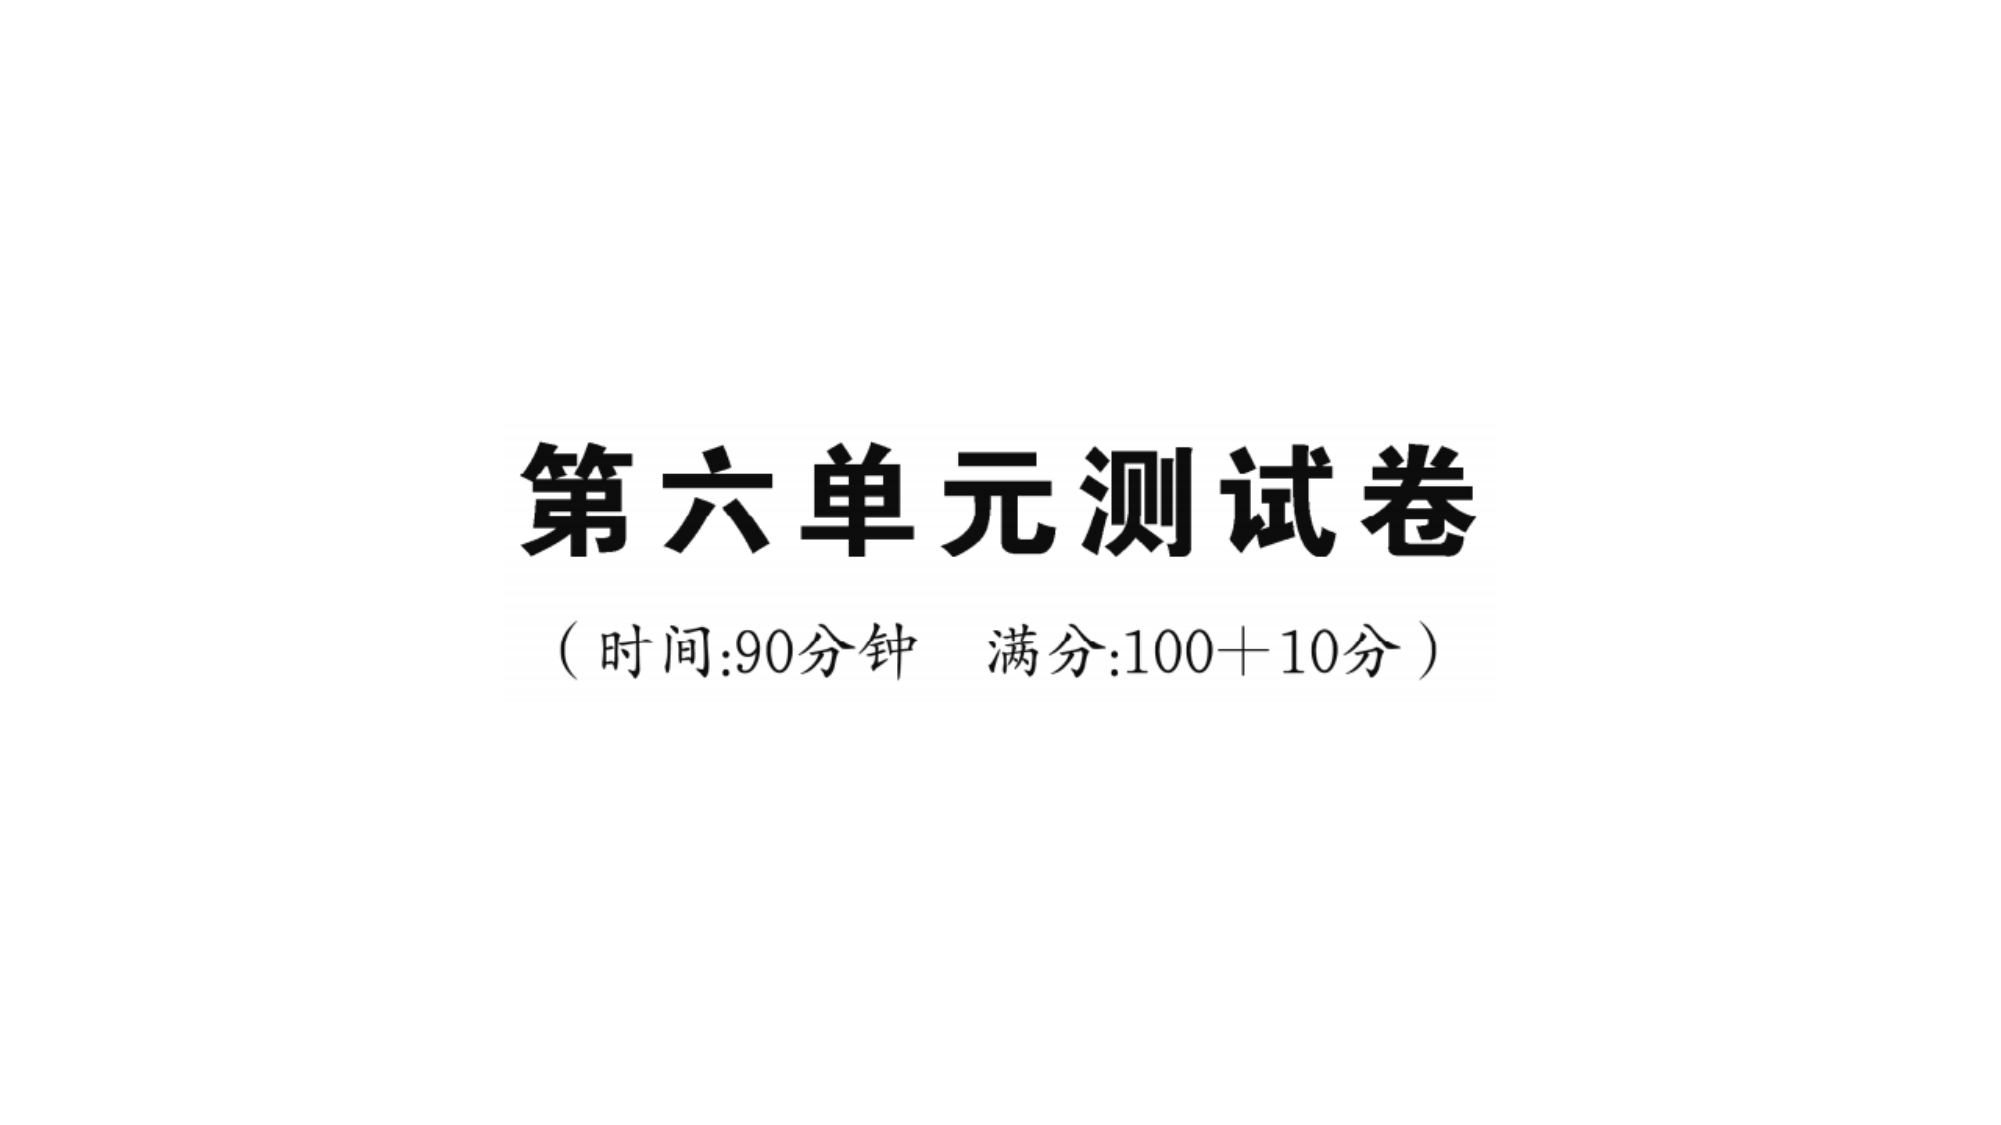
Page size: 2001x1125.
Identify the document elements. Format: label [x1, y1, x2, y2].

picture [502, 424, 1498, 701]
